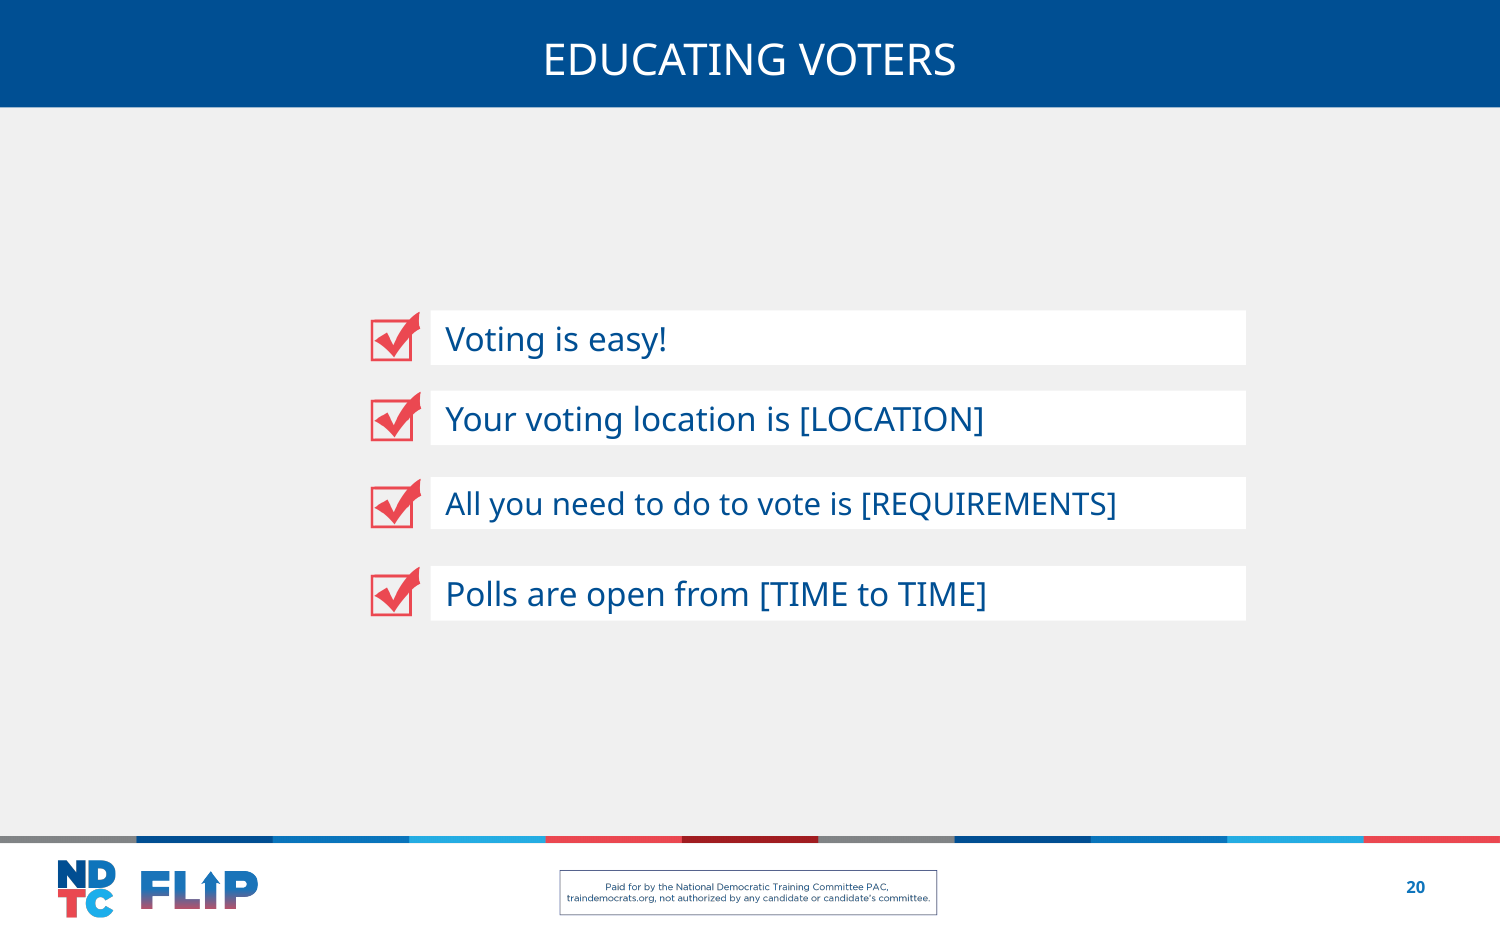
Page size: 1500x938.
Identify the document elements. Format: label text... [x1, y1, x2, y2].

picture [0, 836, 1500, 843]
picture [367, 310, 425, 366]
picture [367, 476, 425, 532]
picture [367, 389, 425, 445]
slide_number 20 [1391, 852, 1500, 925]
picture [542, 852, 956, 932]
text_box EDUCATING VOTERS [0, 24, 1500, 91]
text_box Your voting location is [LOCATION] [430, 390, 1246, 446]
text_box All you need to do to vote is [REQUIREMENTS] [430, 477, 1246, 530]
picture [27, 854, 259, 931]
picture [367, 564, 425, 620]
text_box Voting is easy! [430, 310, 1246, 365]
text_box Polls are open from [TIME to TIME] [430, 565, 1246, 621]
